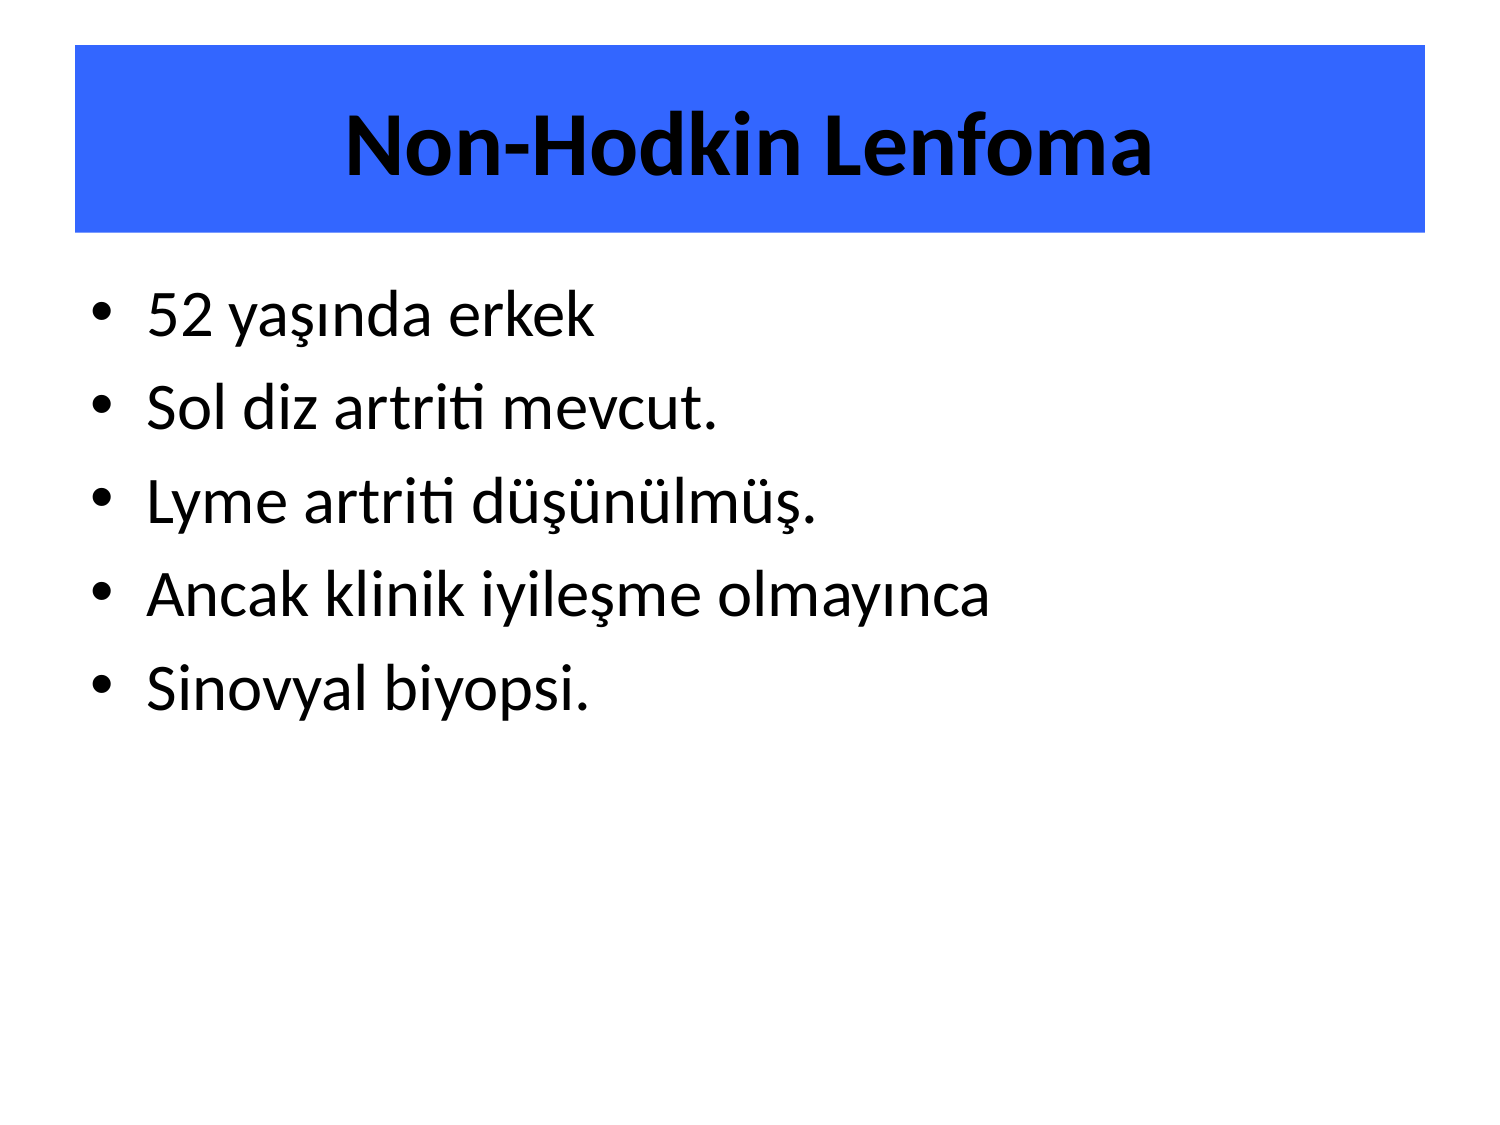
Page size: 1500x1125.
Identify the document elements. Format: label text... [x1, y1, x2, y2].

list 52 yaşında erkek Sol diz artriti mevcut. Lyme artriti düşünülmüş. Ancak klinik iyileşme olmayınca Sinovyal biyopsi. [75, 262, 1425, 1005]
title Non-Hodkin Lenfoma [75, 45, 1425, 233]
